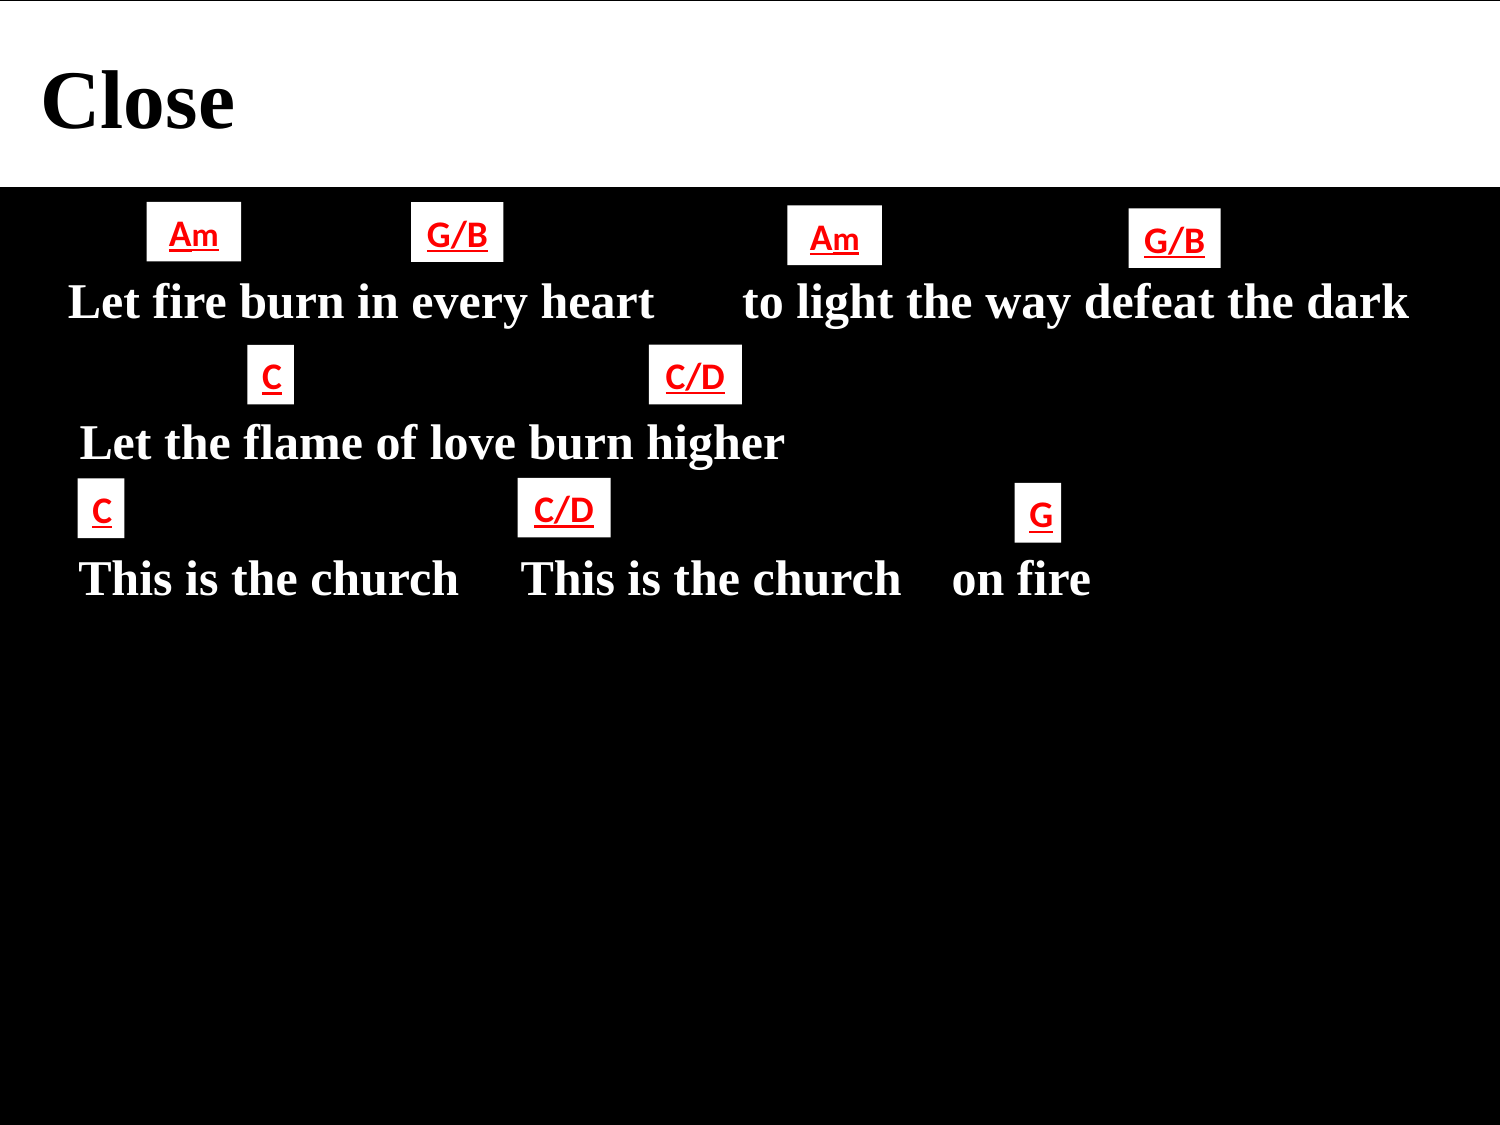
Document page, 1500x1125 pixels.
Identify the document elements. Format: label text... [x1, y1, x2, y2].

text_box C/D [517, 477, 611, 538]
text_box Am [146, 201, 242, 262]
text_box [0, 188, 1499, 1125]
text_box [0, 0, 1500, 188]
text_box Am [787, 205, 882, 266]
text_box G/B [411, 202, 504, 262]
text_box G [1014, 482, 1062, 543]
text_box Close [26, 37, 525, 153]
text_box C/D [648, 344, 742, 405]
text_box Let the flame of love burn higher [2, 402, 1500, 478]
text_box G/B [1128, 208, 1221, 268]
text_box C [247, 344, 294, 405]
text_box Let fire burn in every heart to light the way defeat the dark [3, 260, 1498, 336]
text_box C [77, 478, 125, 539]
text_box This is the church This is the church on fire [1, 538, 1498, 614]
